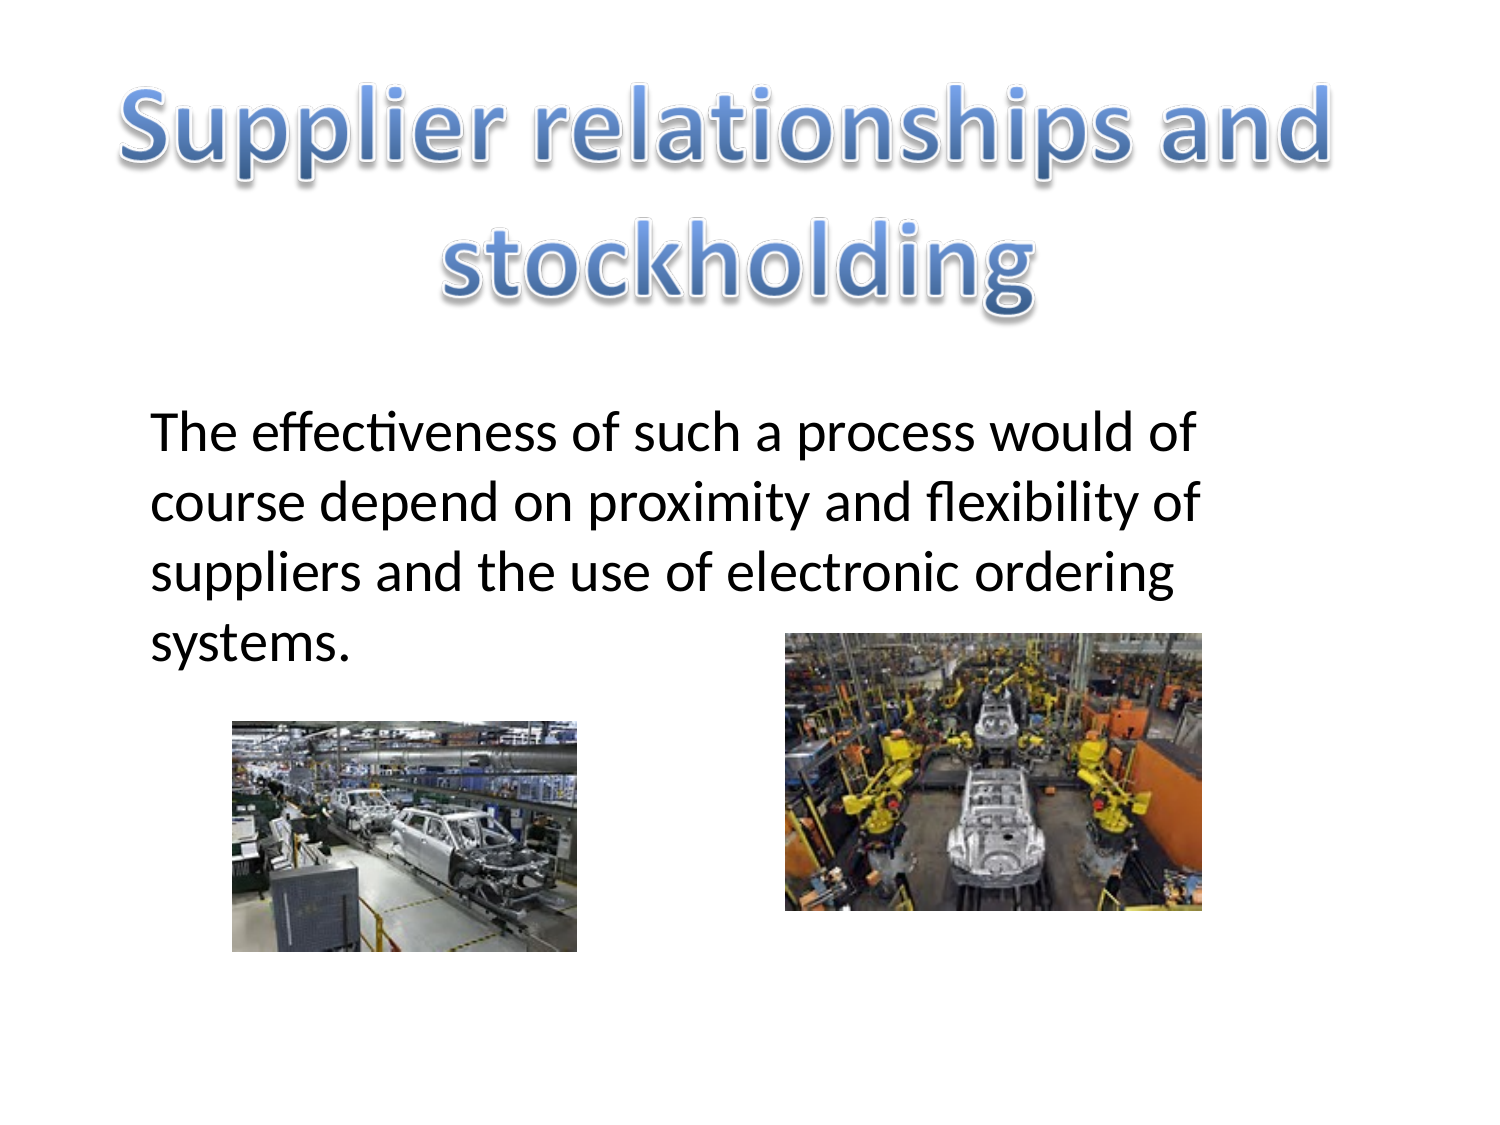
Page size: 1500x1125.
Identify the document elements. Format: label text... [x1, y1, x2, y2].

picture [785, 633, 1202, 911]
picture [232, 721, 577, 952]
picture [40, 18, 1435, 408]
text_box The effectiveness of such a process would of course depend on proximity and flexibility of suppliers and the use of electronic ordering systems. [135, 416, 1376, 680]
